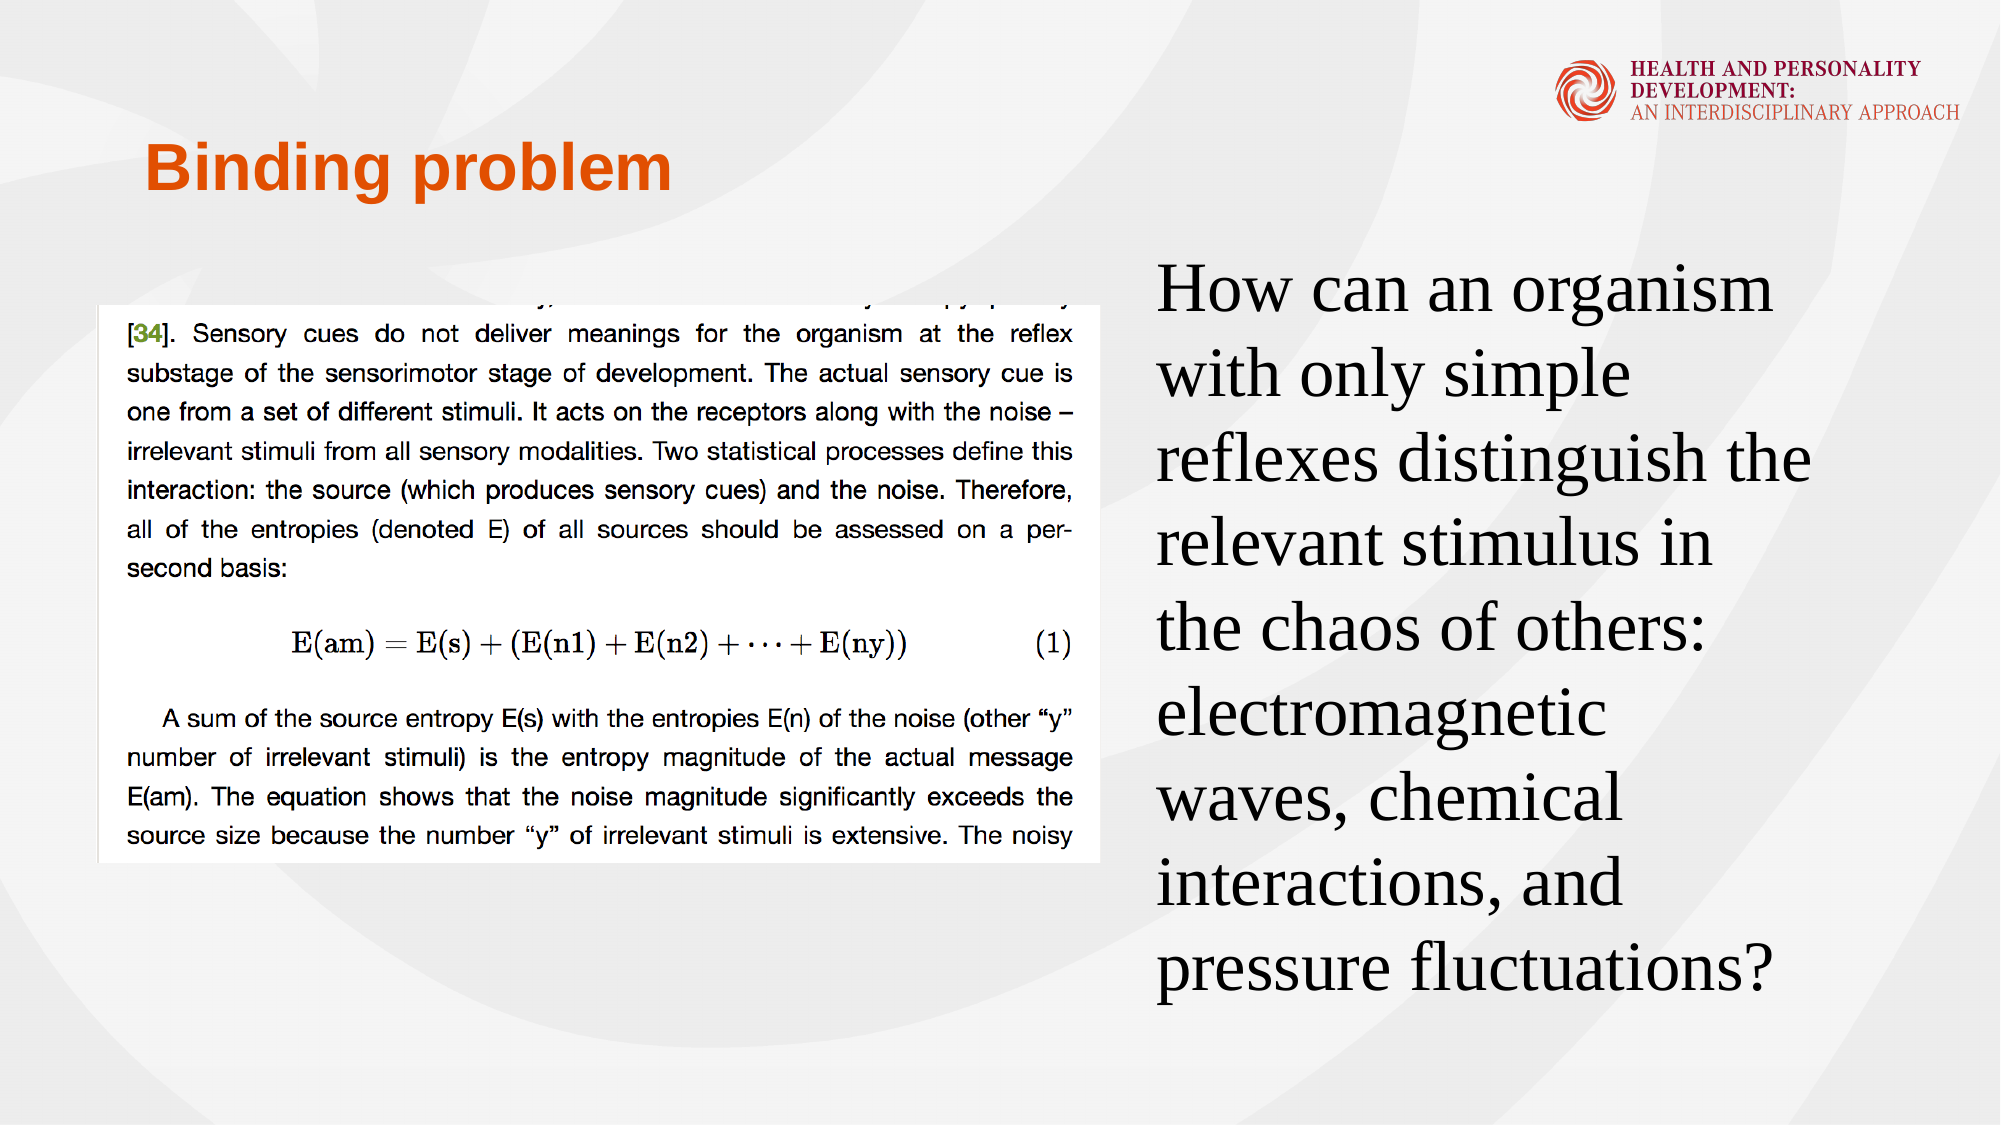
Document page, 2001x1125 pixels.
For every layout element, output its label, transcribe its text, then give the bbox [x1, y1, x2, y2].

title Binding problem [136, 59, 1863, 278]
picture [0, 0, 2001, 1125]
list How can an organism with only simple reflexes distinguish the relevant stimulus in the chaos of others: electromagnetic waves, chemical interactions, and pressure fluctuations? [1155, 239, 1816, 1019]
